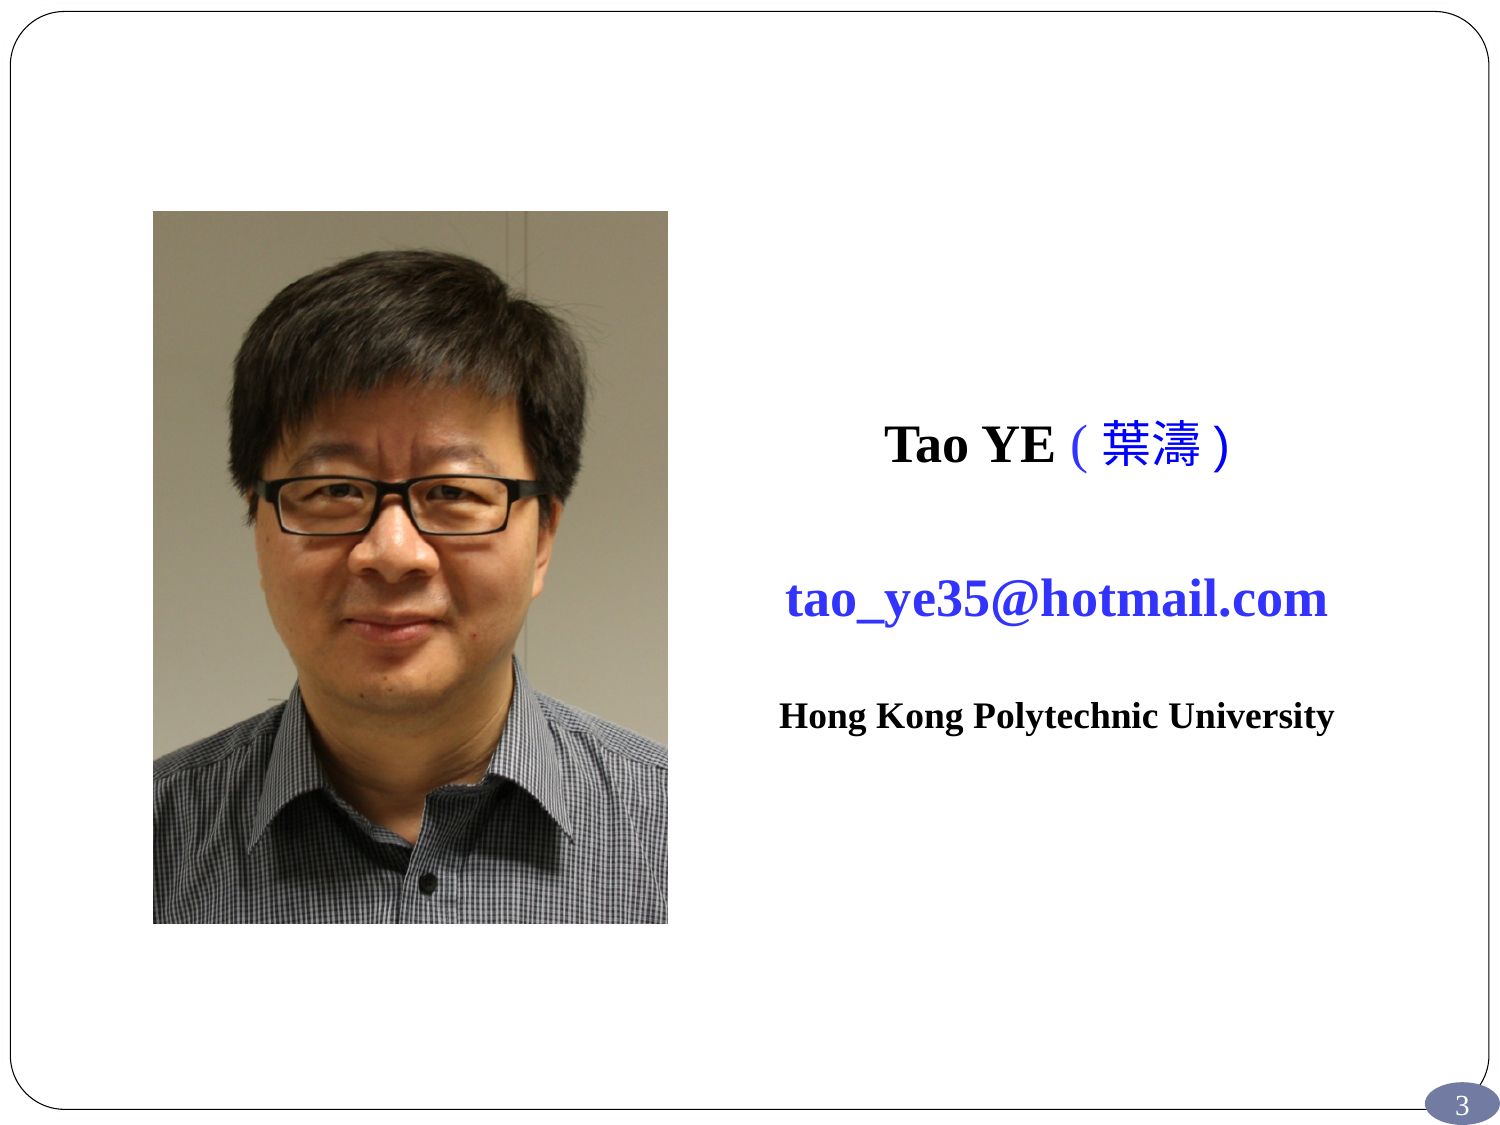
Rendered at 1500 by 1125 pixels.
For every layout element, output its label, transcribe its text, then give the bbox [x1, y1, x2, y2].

text_box 3 [1424, 1082, 1500, 1125]
text_box Tao YE (葉濤) tao_ye35@hotmail.com Hong Kong Polytechnic University [678, 401, 1447, 850]
text_box Chemical Proteomic Special Training Program / Arrangement [64, 849, 1421, 1005]
picture [152, 211, 668, 924]
